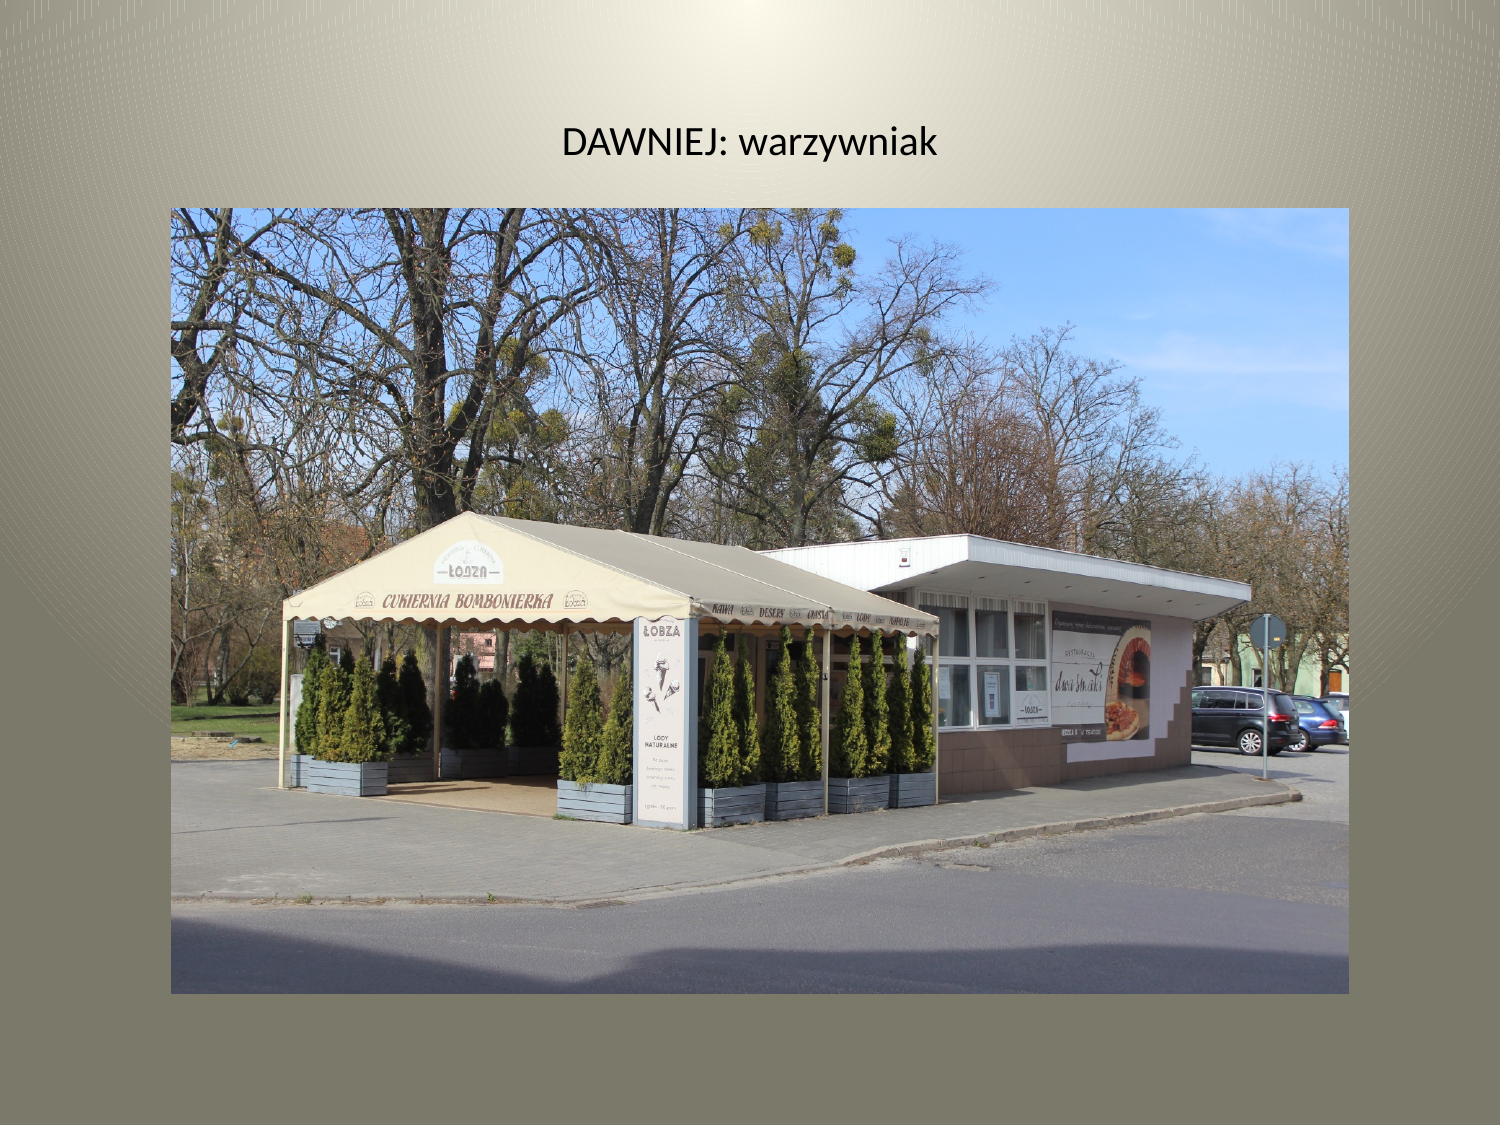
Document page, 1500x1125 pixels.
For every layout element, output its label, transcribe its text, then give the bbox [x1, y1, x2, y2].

title DAWNIEJ: warzywniak [75, 45, 1425, 233]
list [170, 207, 1349, 994]
